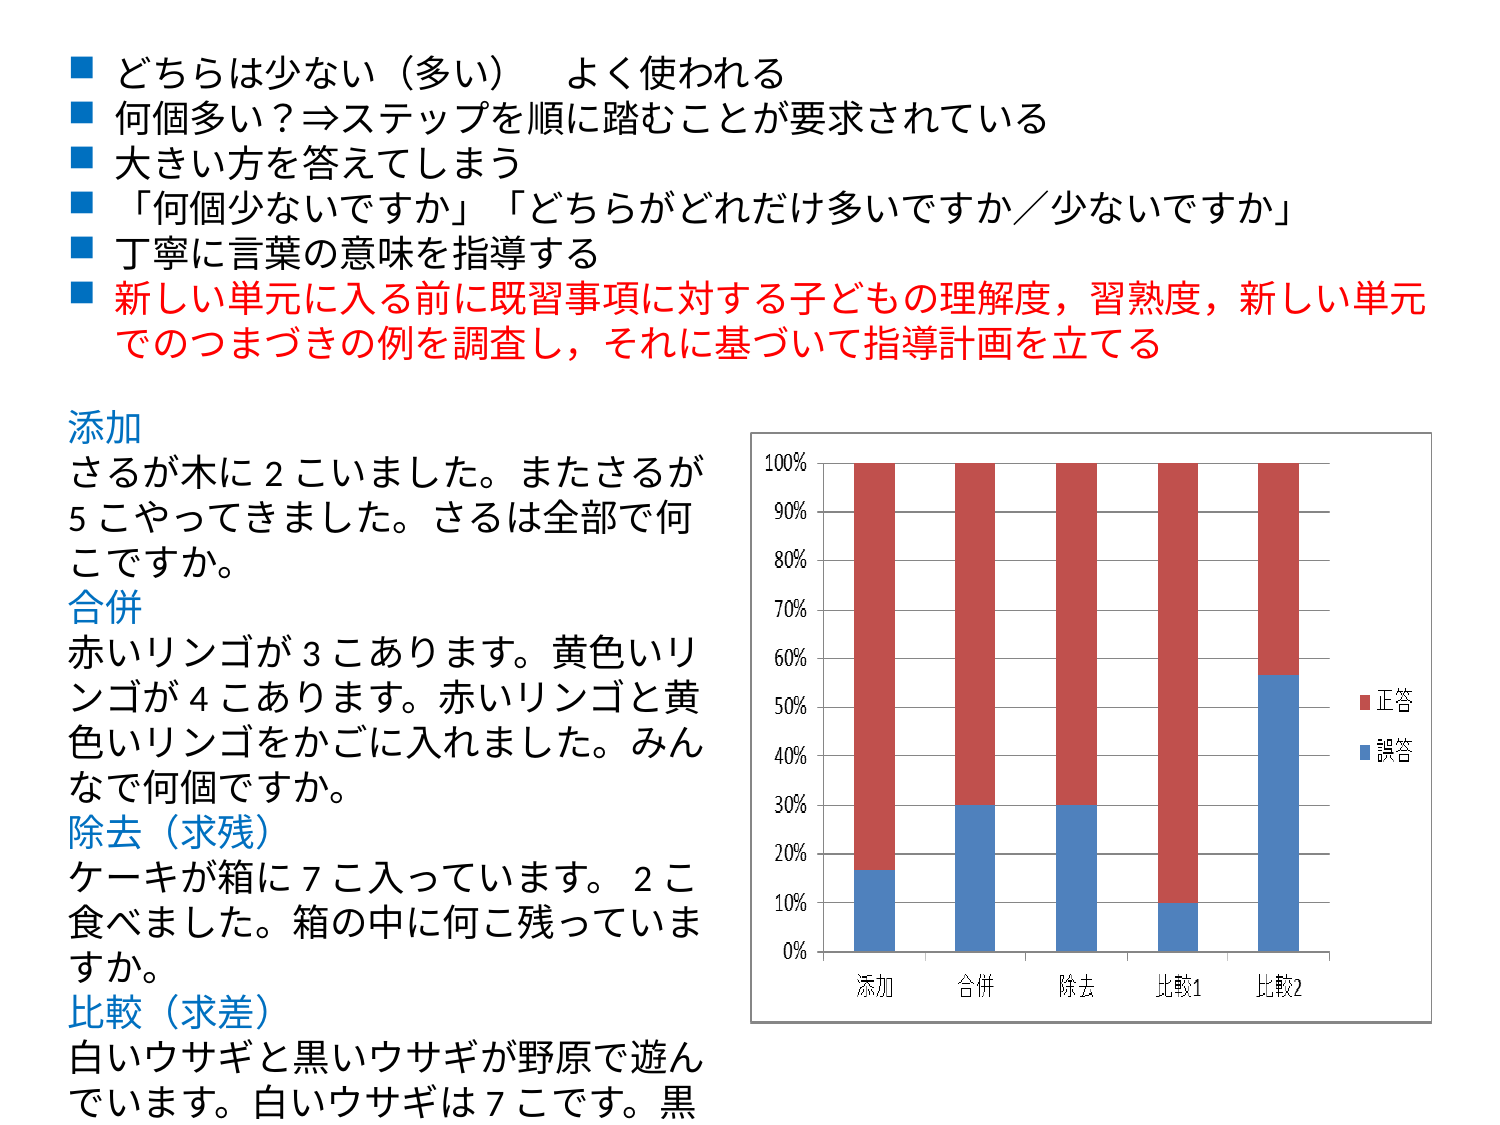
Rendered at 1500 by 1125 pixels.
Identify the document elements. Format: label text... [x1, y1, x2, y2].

picture [749, 432, 1432, 1024]
text_box 添加 さるが木に2こいました。またさるが5こやってきました。さるは全部で何こですか。 合併 赤いリンゴが3こあります。黄色いリンゴが4こあります。赤いリンゴと黄色いリンゴをかごに入れました。みんなで何個ですか。 除去（求残） ケーキが箱に7こ入っています。2こ食べました。箱の中に何こ残っていますか。 比較（求差） 白いウサギと黒いウサギが野原で遊んでいます。白いウサギは7こです。黒いウサギは4こです。どちらが多いでしょう。何こ多いでしょう。 [53, 397, 739, 1125]
text_box どちらは少ない（多い） よく使われる 何個多い？⇒ステップを順に踏むことが要求されている 大きい方を答えてしまう 「何個少ないですか」「どちらがどれだけ多いですか／少ないですか」 丁寧に言葉の意味を指導する 新しい単元に入る前に既習事項に対する子どもの理解度，習熟度，新しい単元でのつまづきの例を調査し，それに基づいて指導計画を立てる [53, 42, 1447, 373]
